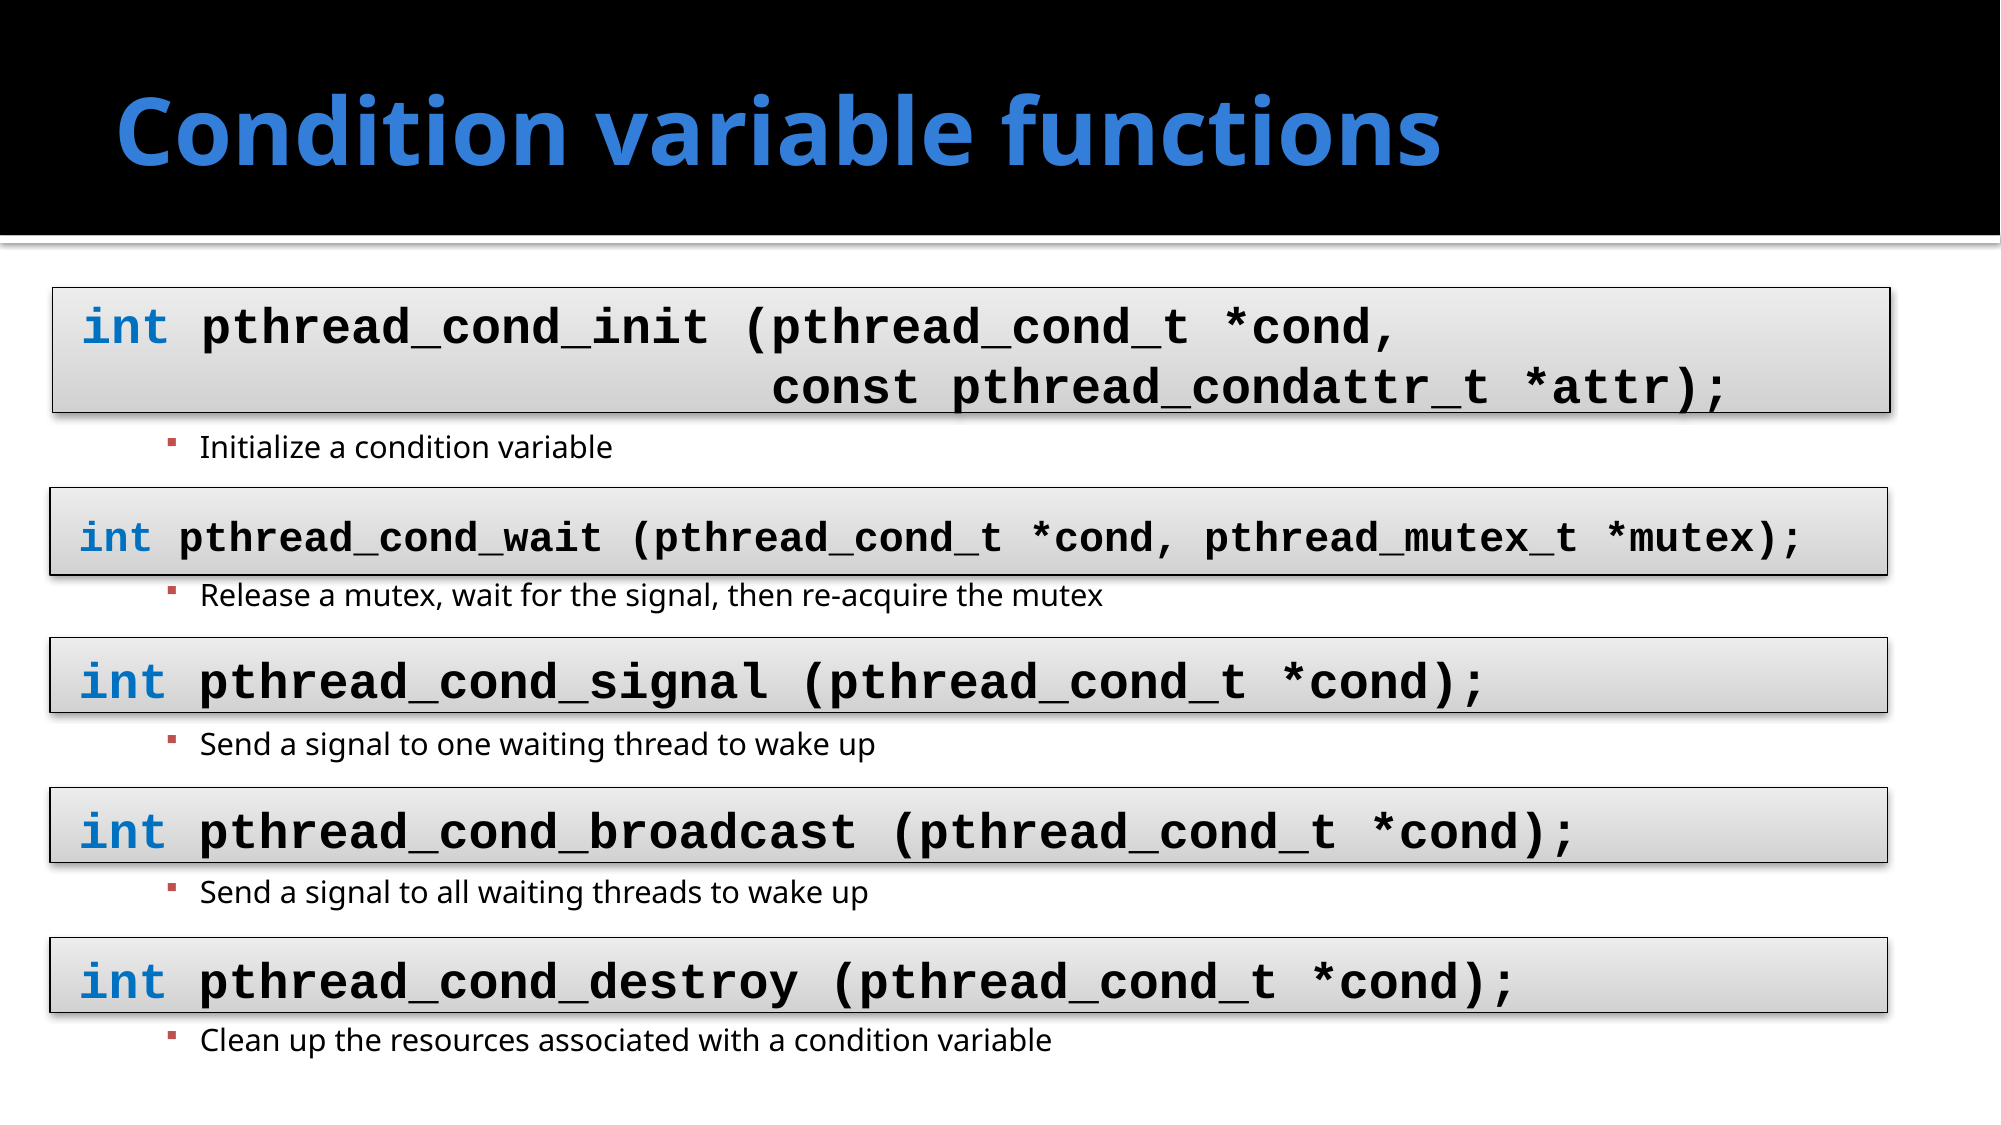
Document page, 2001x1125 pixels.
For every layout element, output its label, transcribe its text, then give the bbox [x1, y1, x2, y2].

text_box int pthread_cond_wait (pthread_cond_t *cond, pthread_mutex_t *mutex); [49, 487, 1888, 576]
list Initialize a condition variable Release a mutex, wait for the signal, then re-acquire the mutex Send a signal to one waiting thread to wake up Send a signal to all waiting threads to wake up Clean up the resources associated with a condition variable [99, 412, 1900, 1075]
text_box int pthread_cond_signal (pthread_cond_t *cond); [49, 637, 1888, 713]
text_box int pthread_cond_init (pthread_cond_t *cond, const pthread_condattr_t *attr); [52, 287, 1891, 413]
text_box int pthread_cond_destroy (pthread_cond_t *cond); [49, 937, 1888, 1013]
title Condition variable functions [99, 25, 1900, 231]
text_box int pthread_cond_broadcast (pthread_cond_t *cond); [49, 787, 1888, 863]
